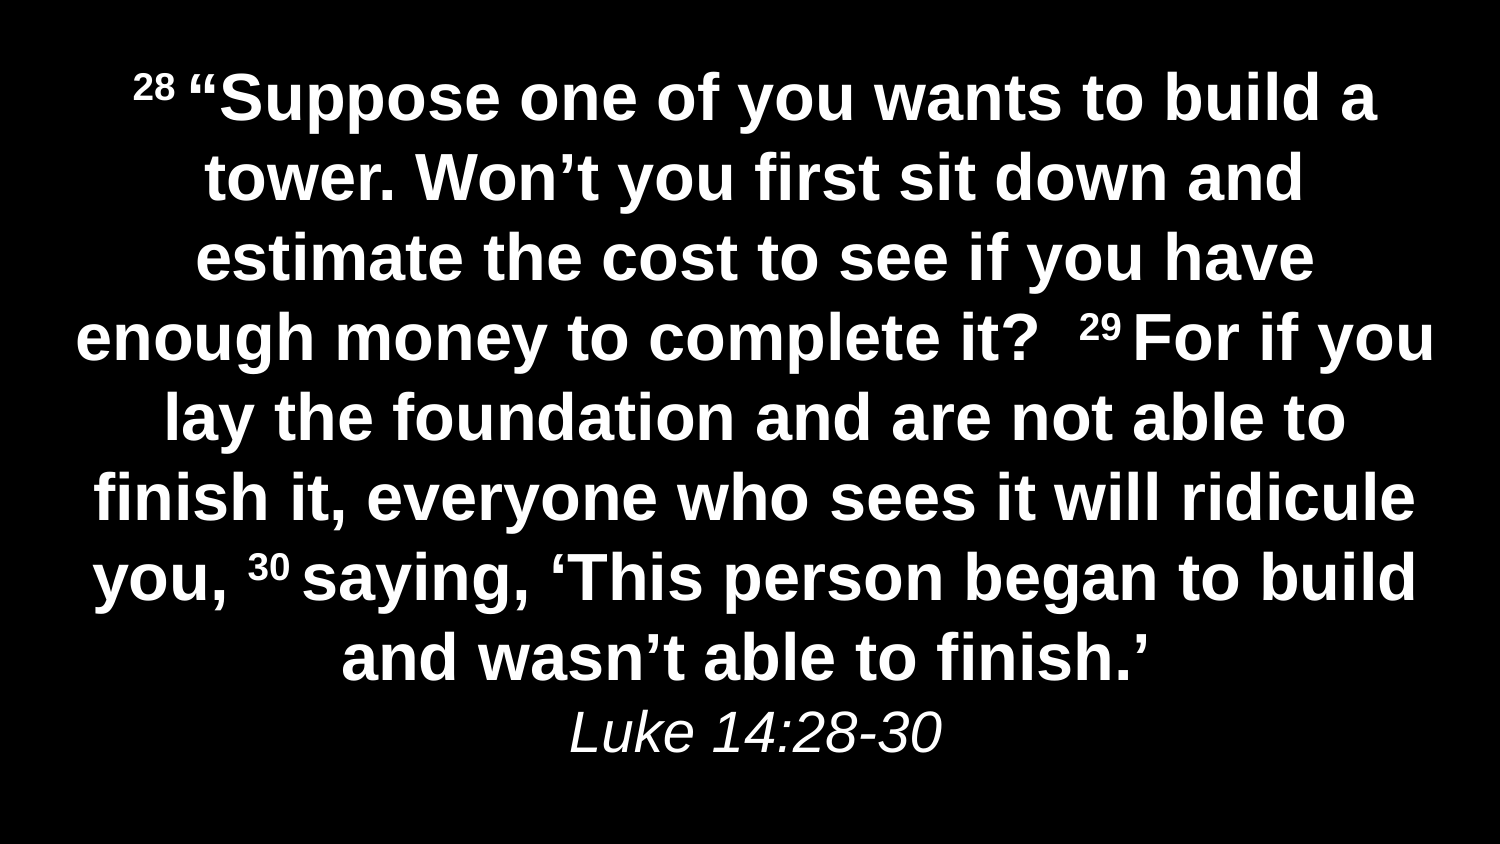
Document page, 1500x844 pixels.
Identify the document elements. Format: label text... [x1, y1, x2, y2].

text_box 28 “Suppose one of you wants to build a tower. Won’t you first sit down and estimate the cost to see if you have enough money to complete it? 29 For if you lay the foundation and are not able to finish it, everyone who sees it will ridicule you, 30 saying, ‘This person began to build and wasn’t able to finish.’ Luke 14:28-30 [53, 46, 1459, 772]
